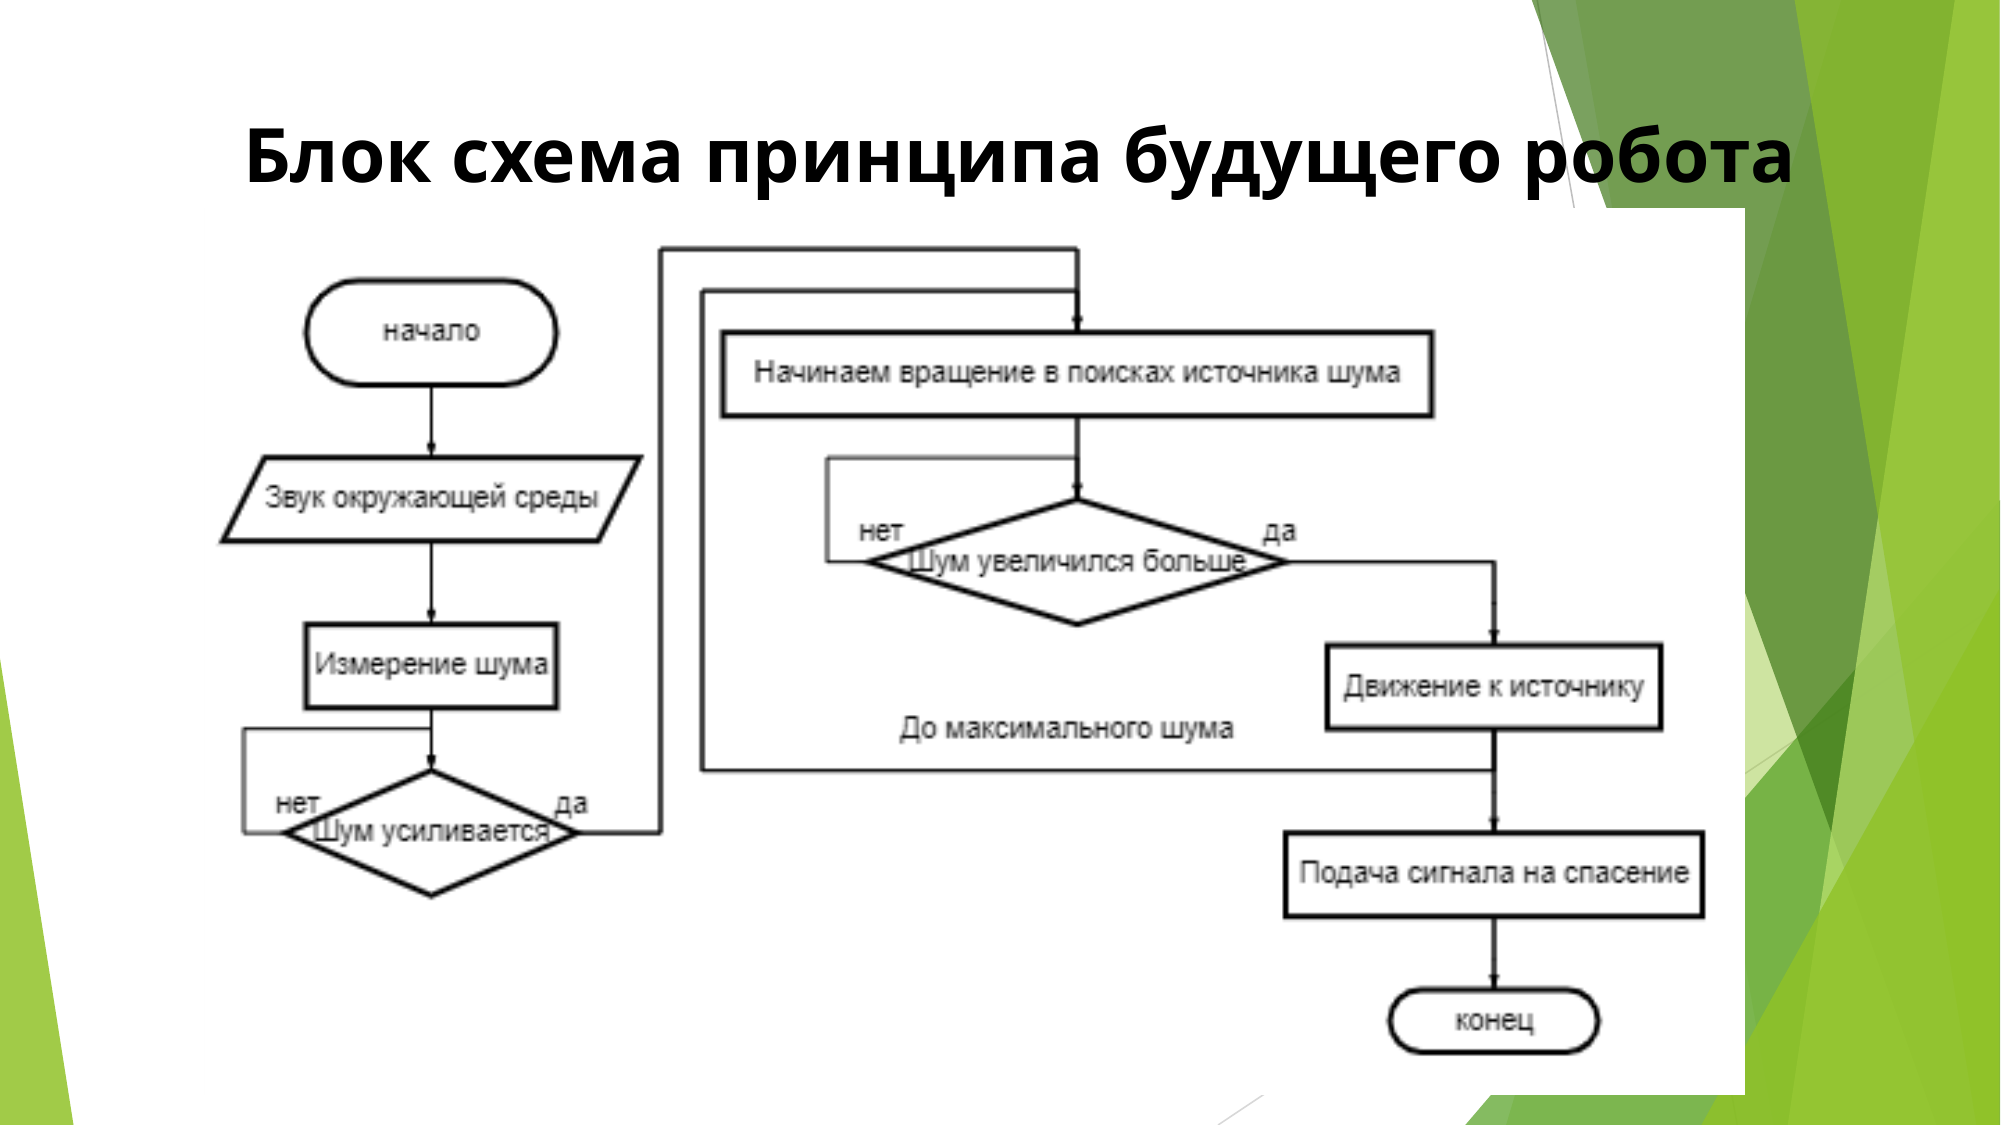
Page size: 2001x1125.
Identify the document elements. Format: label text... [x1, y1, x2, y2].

picture [202, 208, 1745, 1095]
title Блок схема принципа будущего робота [111, 99, 1884, 317]
